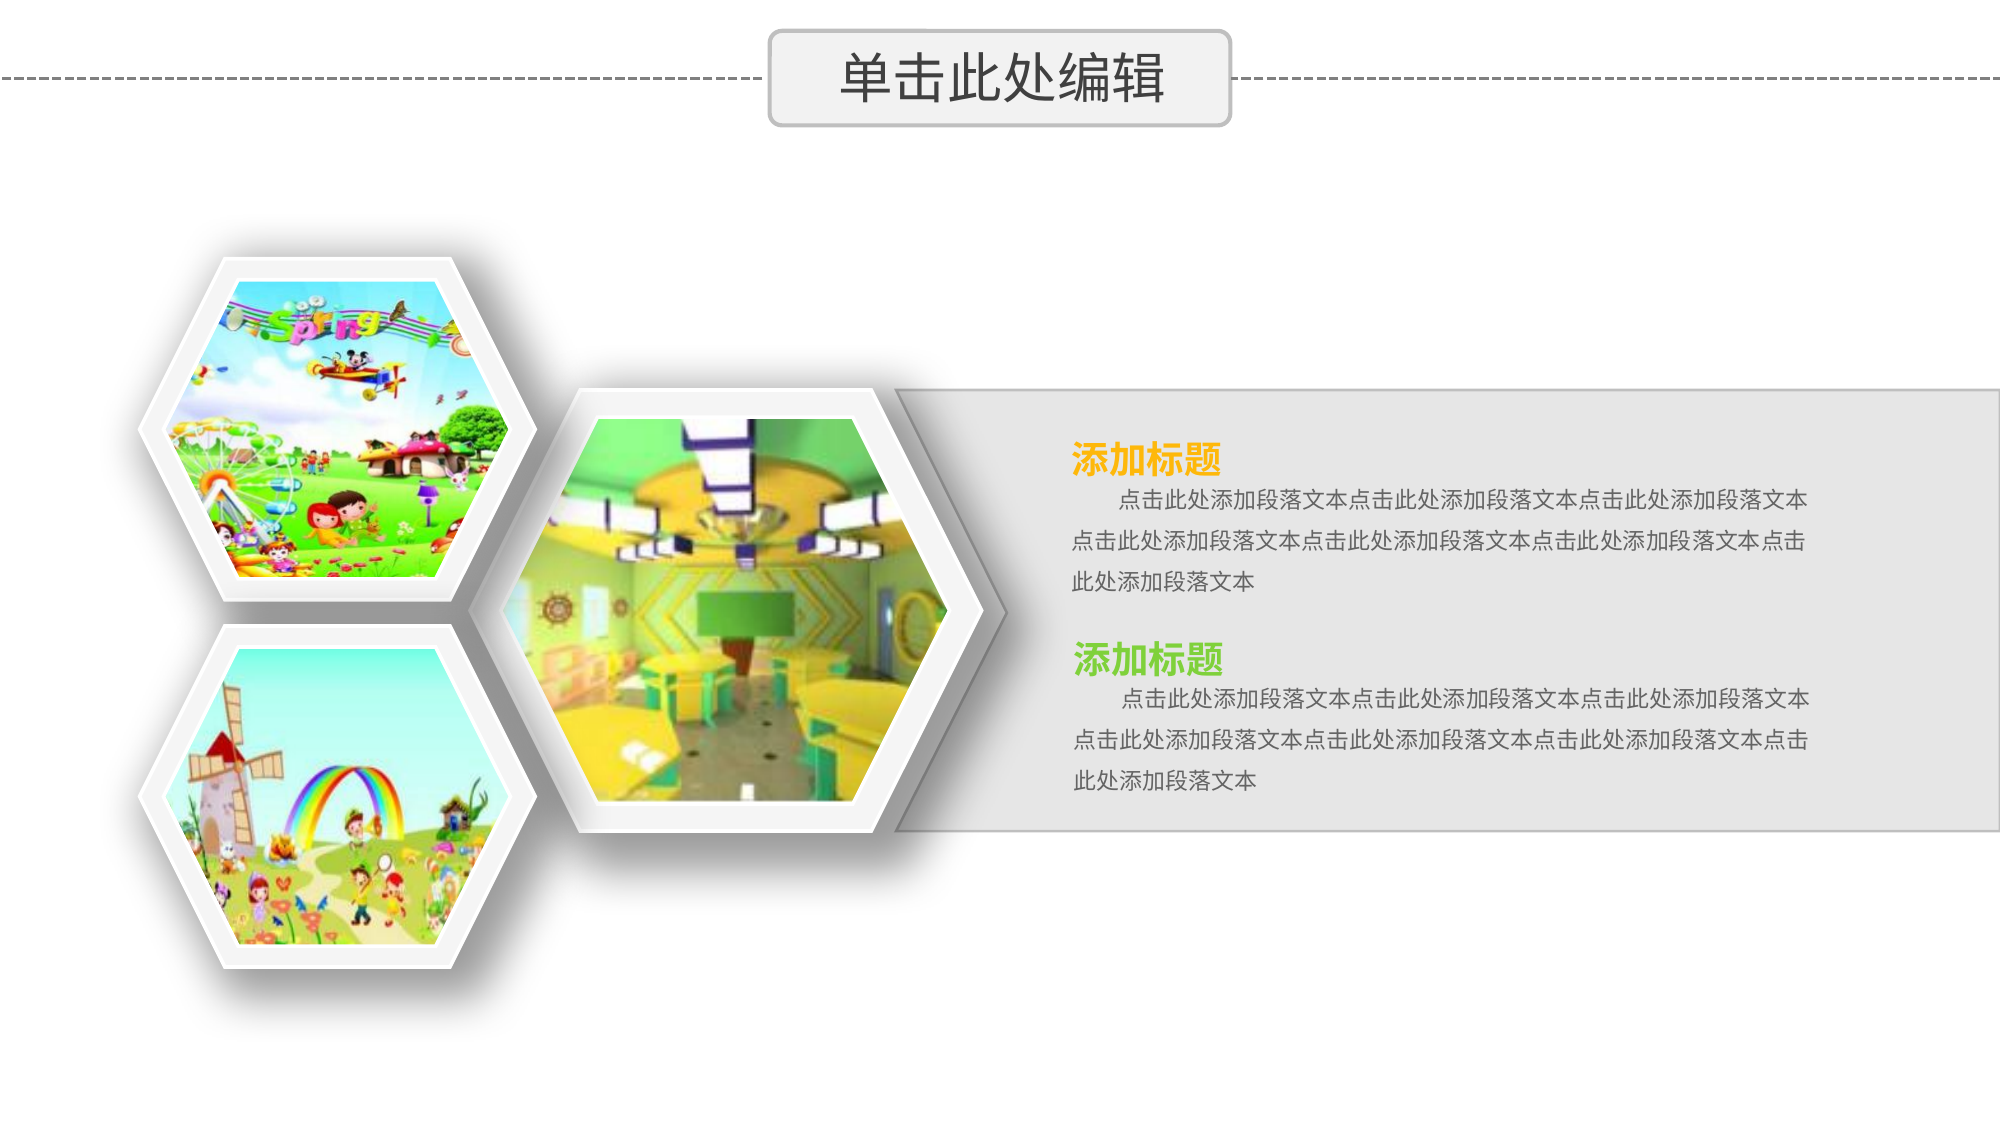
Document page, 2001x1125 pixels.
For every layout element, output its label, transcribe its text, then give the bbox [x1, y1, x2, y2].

text_box 添加标题 [1059, 605, 1493, 689]
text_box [139, 258, 536, 600]
text_box 点击此处添加段落文本点击此处添加段落文本点击此处添加段落文本点击此处添加段落文本点击此处添加段落文本点击此处添加段落文本点击此处添加段落文本 [1058, 663, 1845, 802]
text_box [941, 388, 2000, 833]
text_box 点击此处添加段落文本点击此处添加段落文本点击此处添加段落文本点击此处添加段落文本点击此处添加段落文本点击此处添加段落文本点击此处添加段落文本 [1056, 464, 1843, 603]
title 单击此处编辑 [726, 51, 1280, 111]
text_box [469, 389, 982, 832]
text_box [139, 625, 536, 968]
text_box [768, 111, 1232, 127]
text_box 添加标题 [1056, 406, 1491, 489]
text_box [768, 29, 1232, 51]
